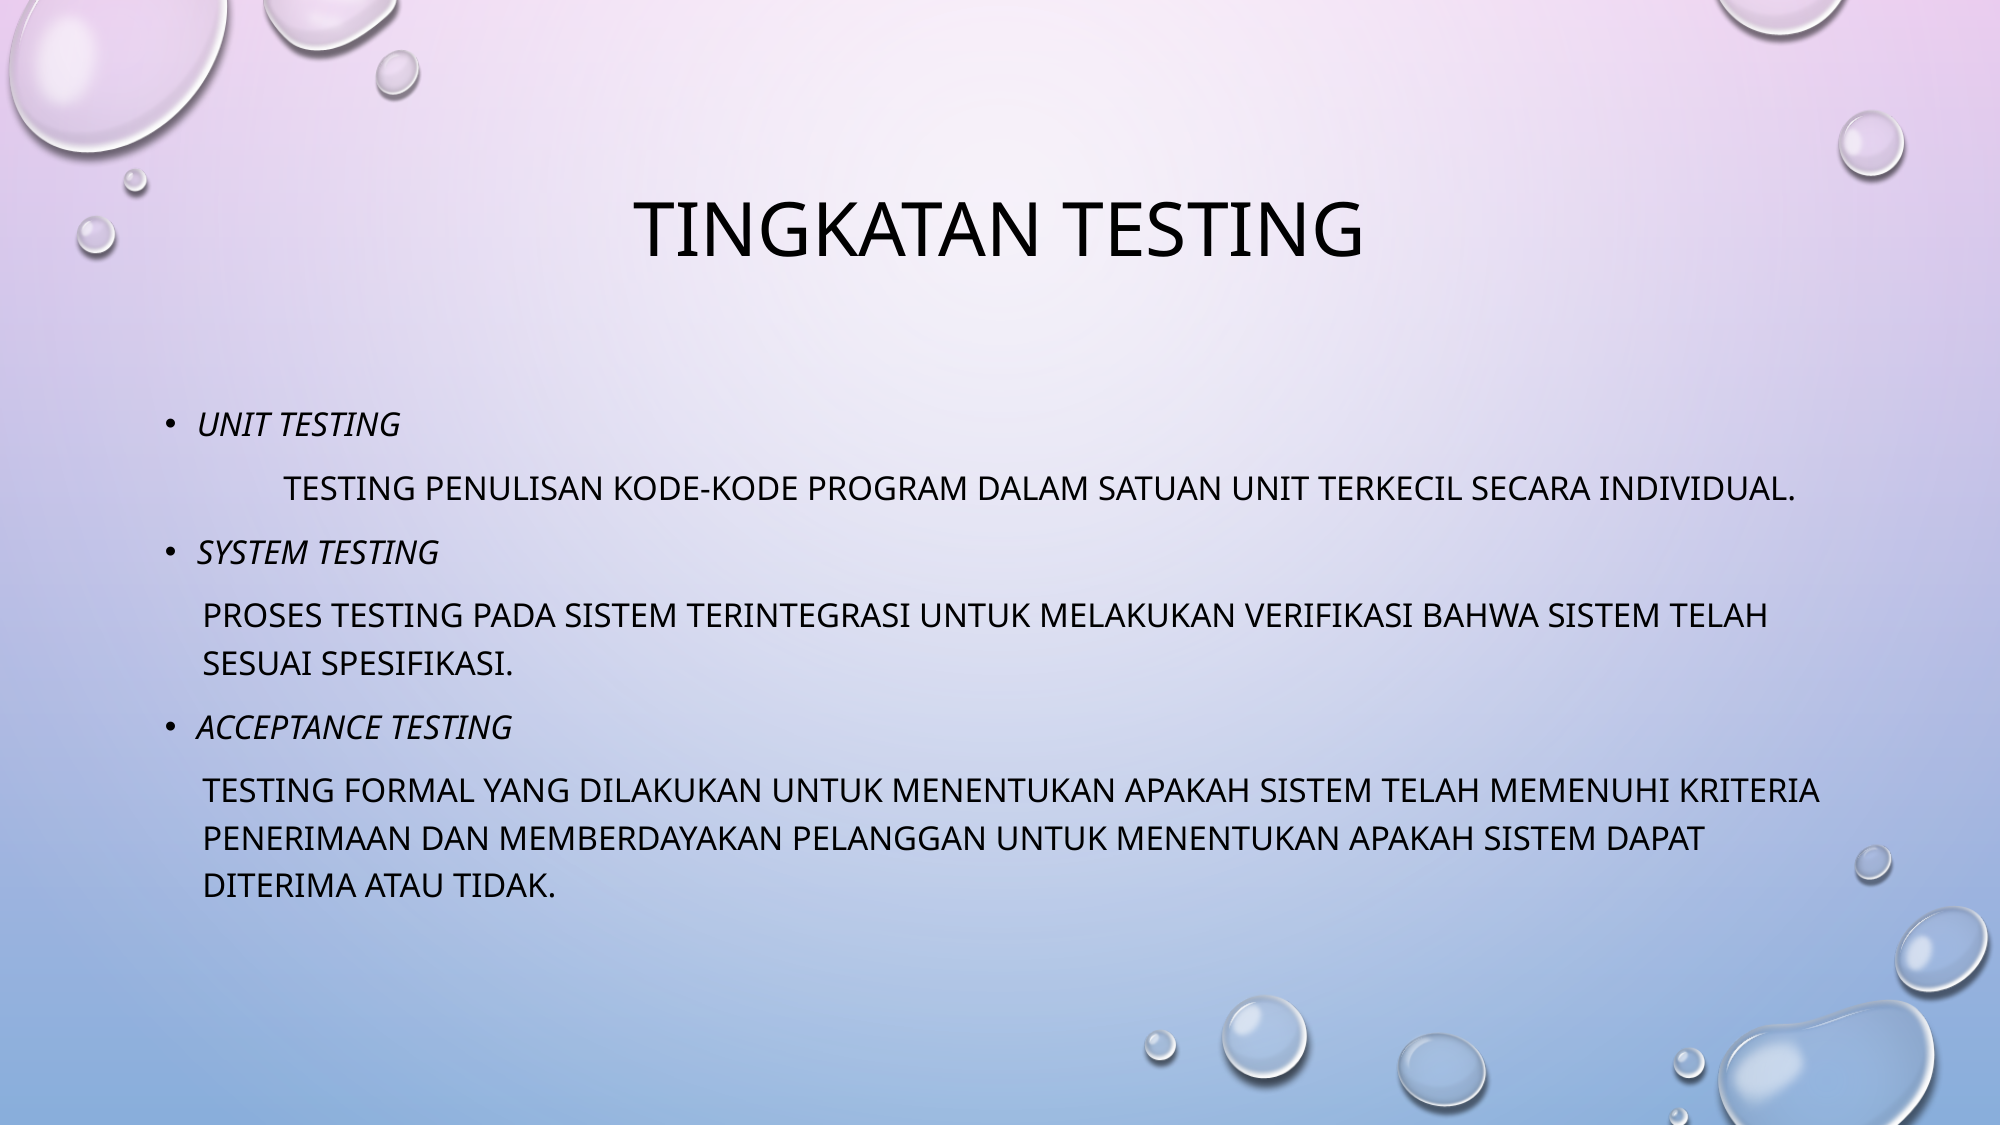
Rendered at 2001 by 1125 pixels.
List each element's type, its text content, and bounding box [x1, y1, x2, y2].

list Unit testing Testing penulisan kode-kode program dalam satuan unit terkecil secara individual. System Testing Proses testing pada sistem terintegrasi untuk melakukan verifikasi bahwa sistem telah sesuai spesifikasi. Acceptance Testing Testing formal yang dilakukan untuk menentukan apakah sistem telah memenuhi kriteria penerimaan dan memberdayakan pelanggan untuk menentukan apakah sistem dapat diterima atau tidak. [149, 388, 1850, 950]
picture [0, 0, 2000, 1125]
title Tingkatan testing [149, 101, 1851, 364]
